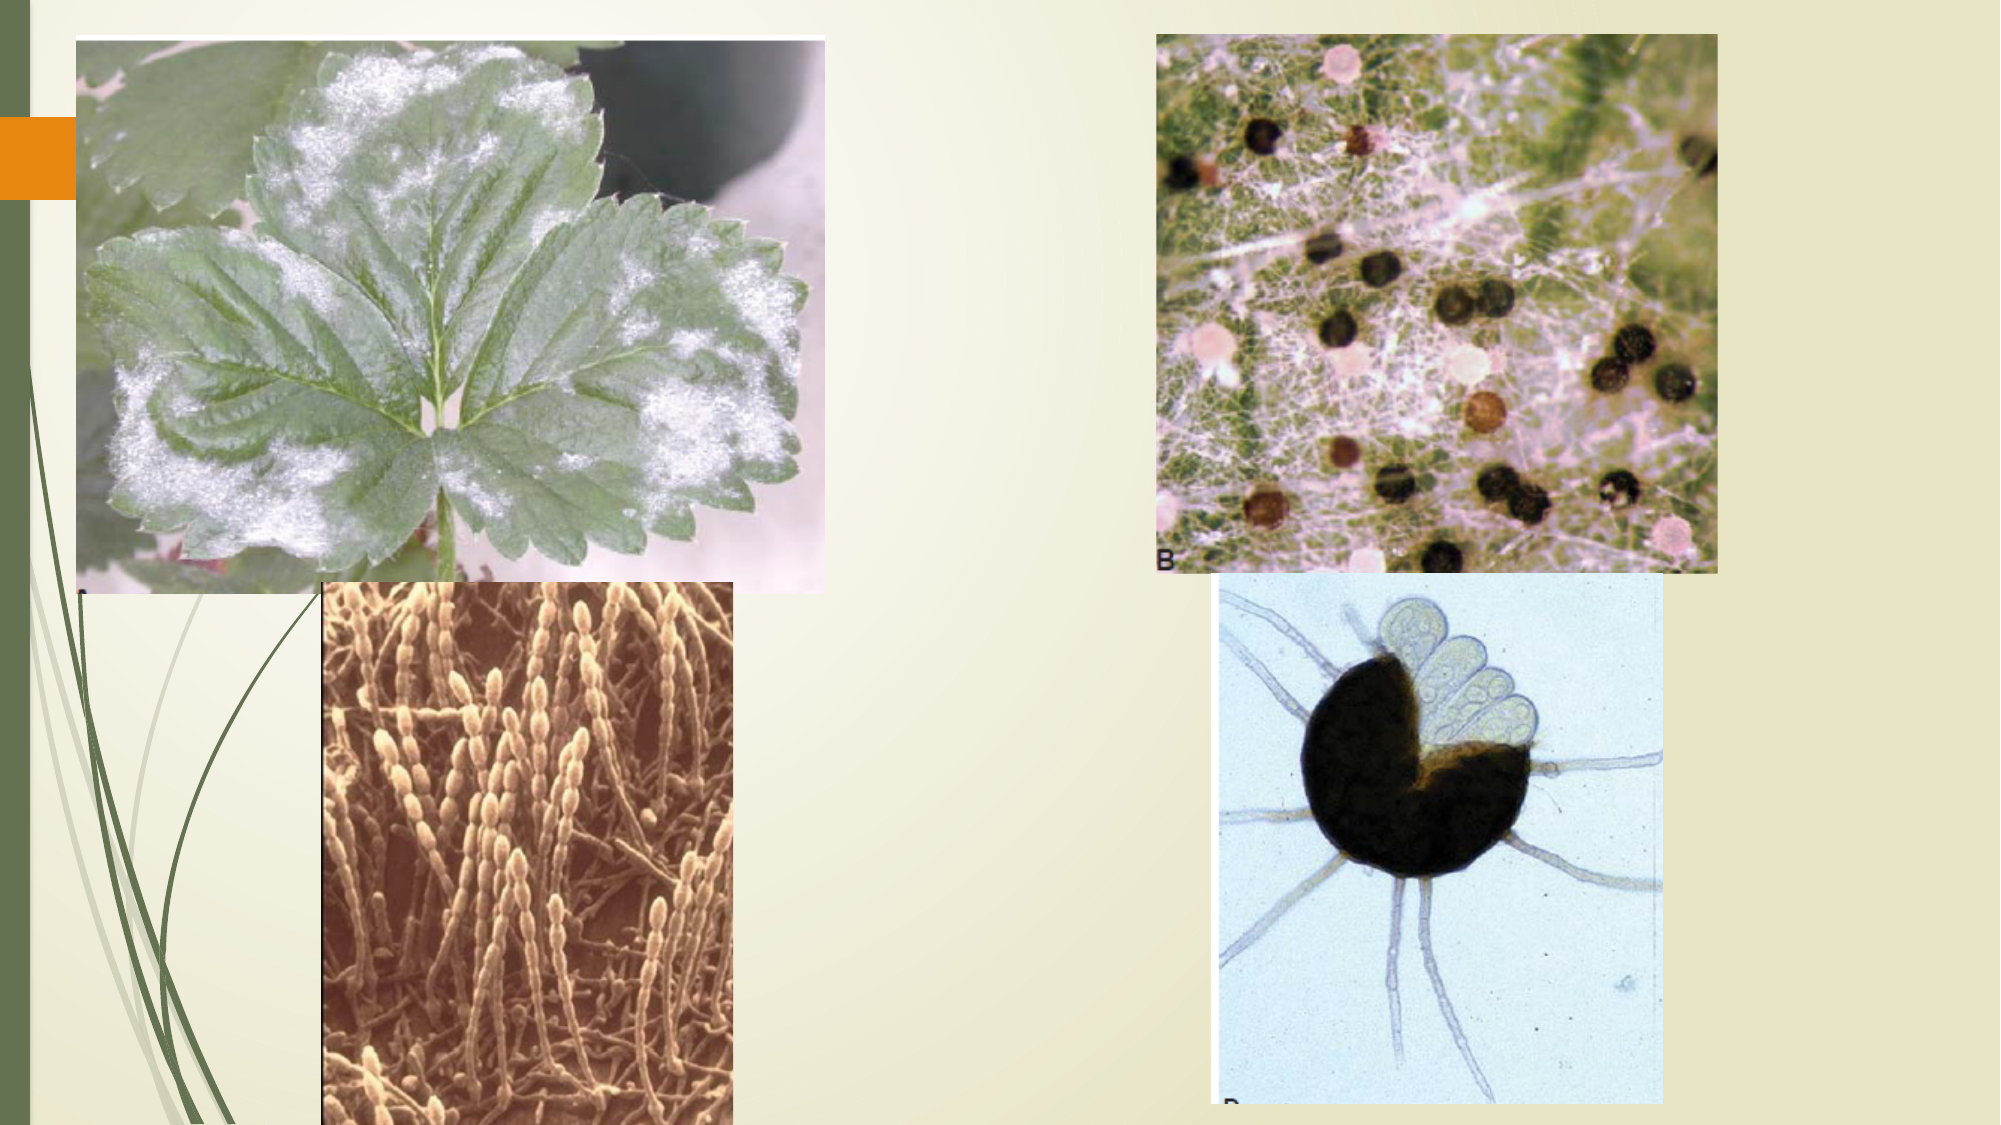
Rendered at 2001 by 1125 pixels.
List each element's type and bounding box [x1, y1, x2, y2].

picture [75, 35, 826, 1125]
picture [1156, 34, 1718, 1104]
